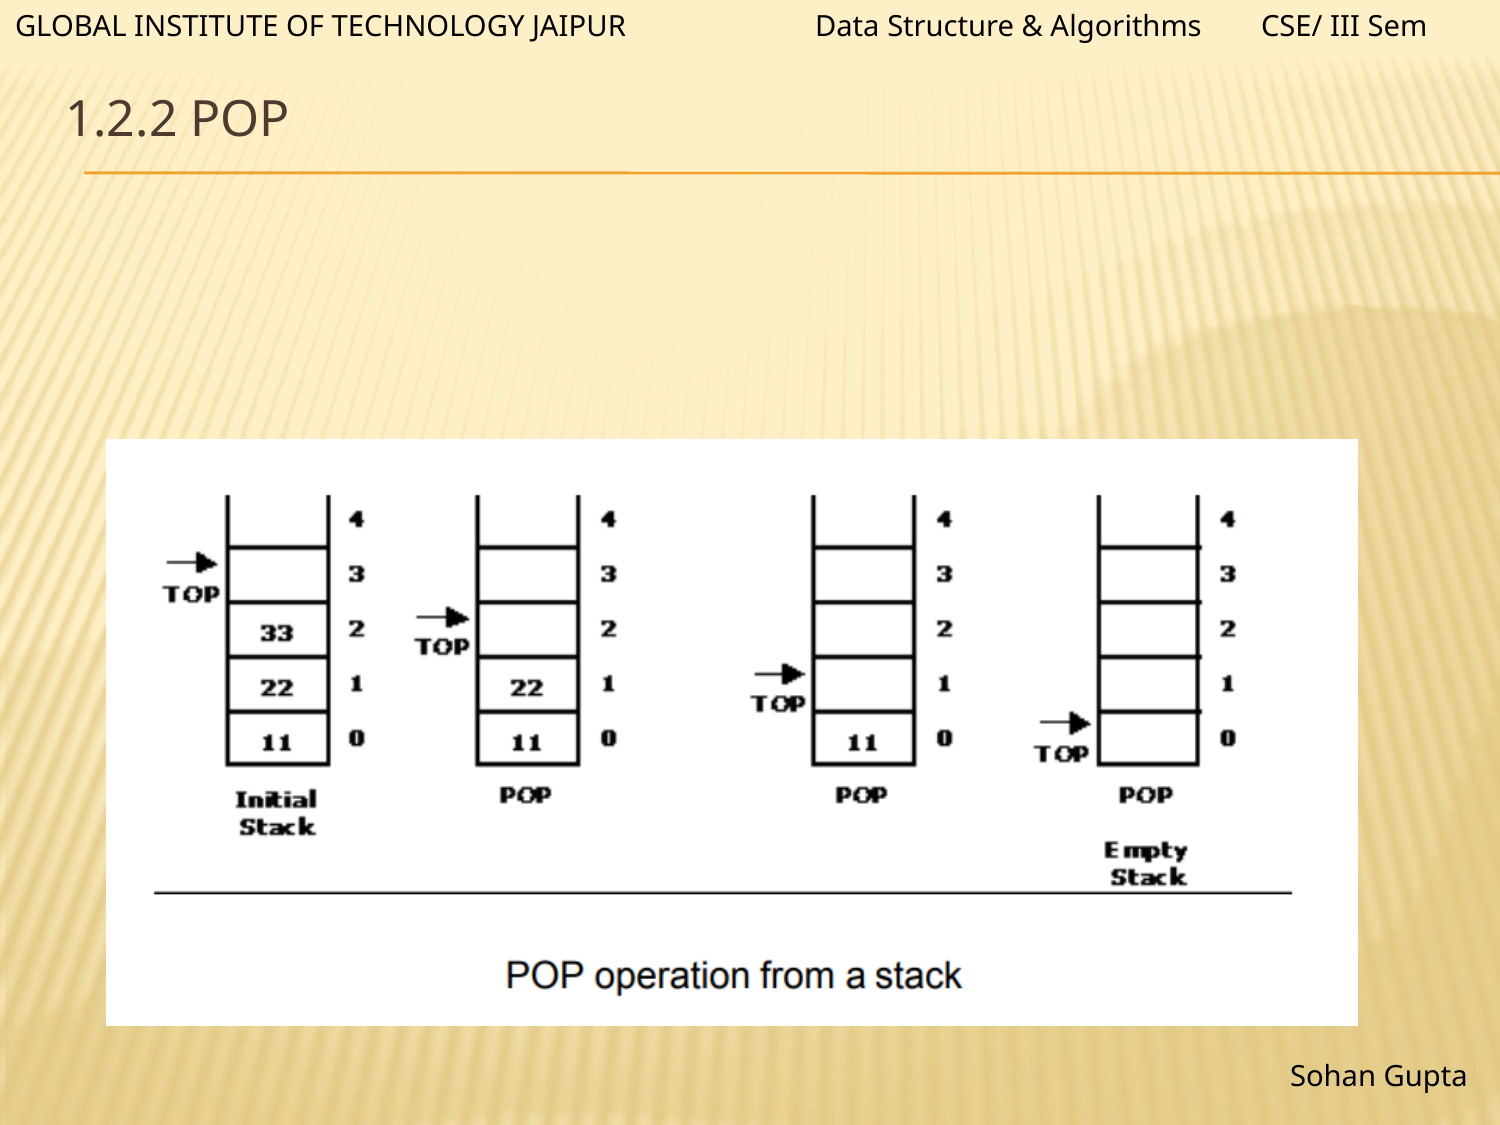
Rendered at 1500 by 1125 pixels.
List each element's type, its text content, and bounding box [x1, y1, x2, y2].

text_box GLOBAL INSTITUTE OF TECHNOLOGY JAIPUR [0, 0, 697, 47]
title 1.2.2 POP [50, 108, 1475, 185]
text_box CSE/ III Sem [1246, 0, 1500, 56]
text_box Sohan Gupta [1274, 1049, 1500, 1125]
text_box Data Structure & Algorithms [800, 0, 1246, 49]
picture [0, 0, 1500, 1125]
